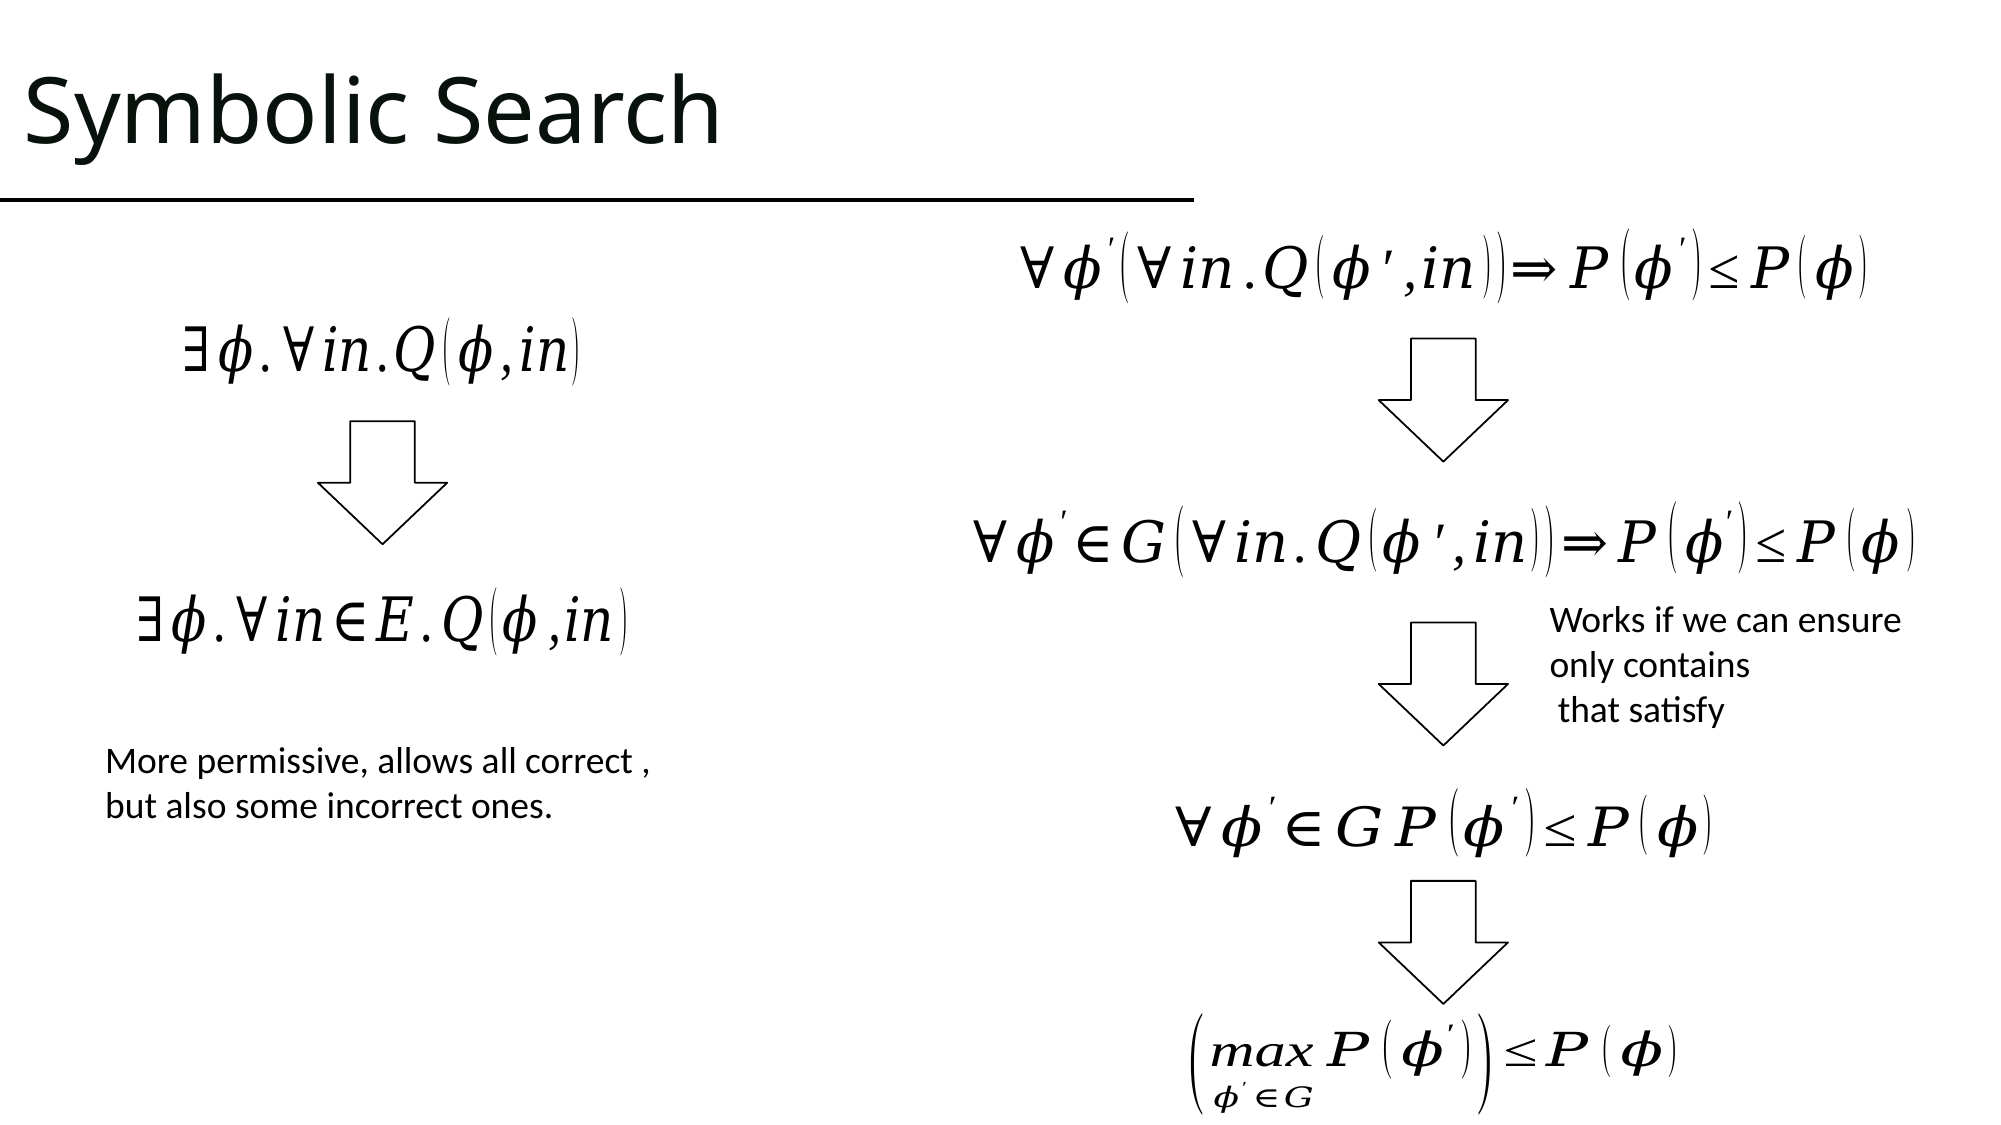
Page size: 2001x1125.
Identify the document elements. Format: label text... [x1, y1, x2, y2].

title Symbolic Search [8, 4, 1136, 223]
text_box [317, 420, 449, 545]
text_box [1377, 337, 1509, 463]
text_box [1377, 621, 1509, 747]
text_box [1377, 879, 1509, 1005]
